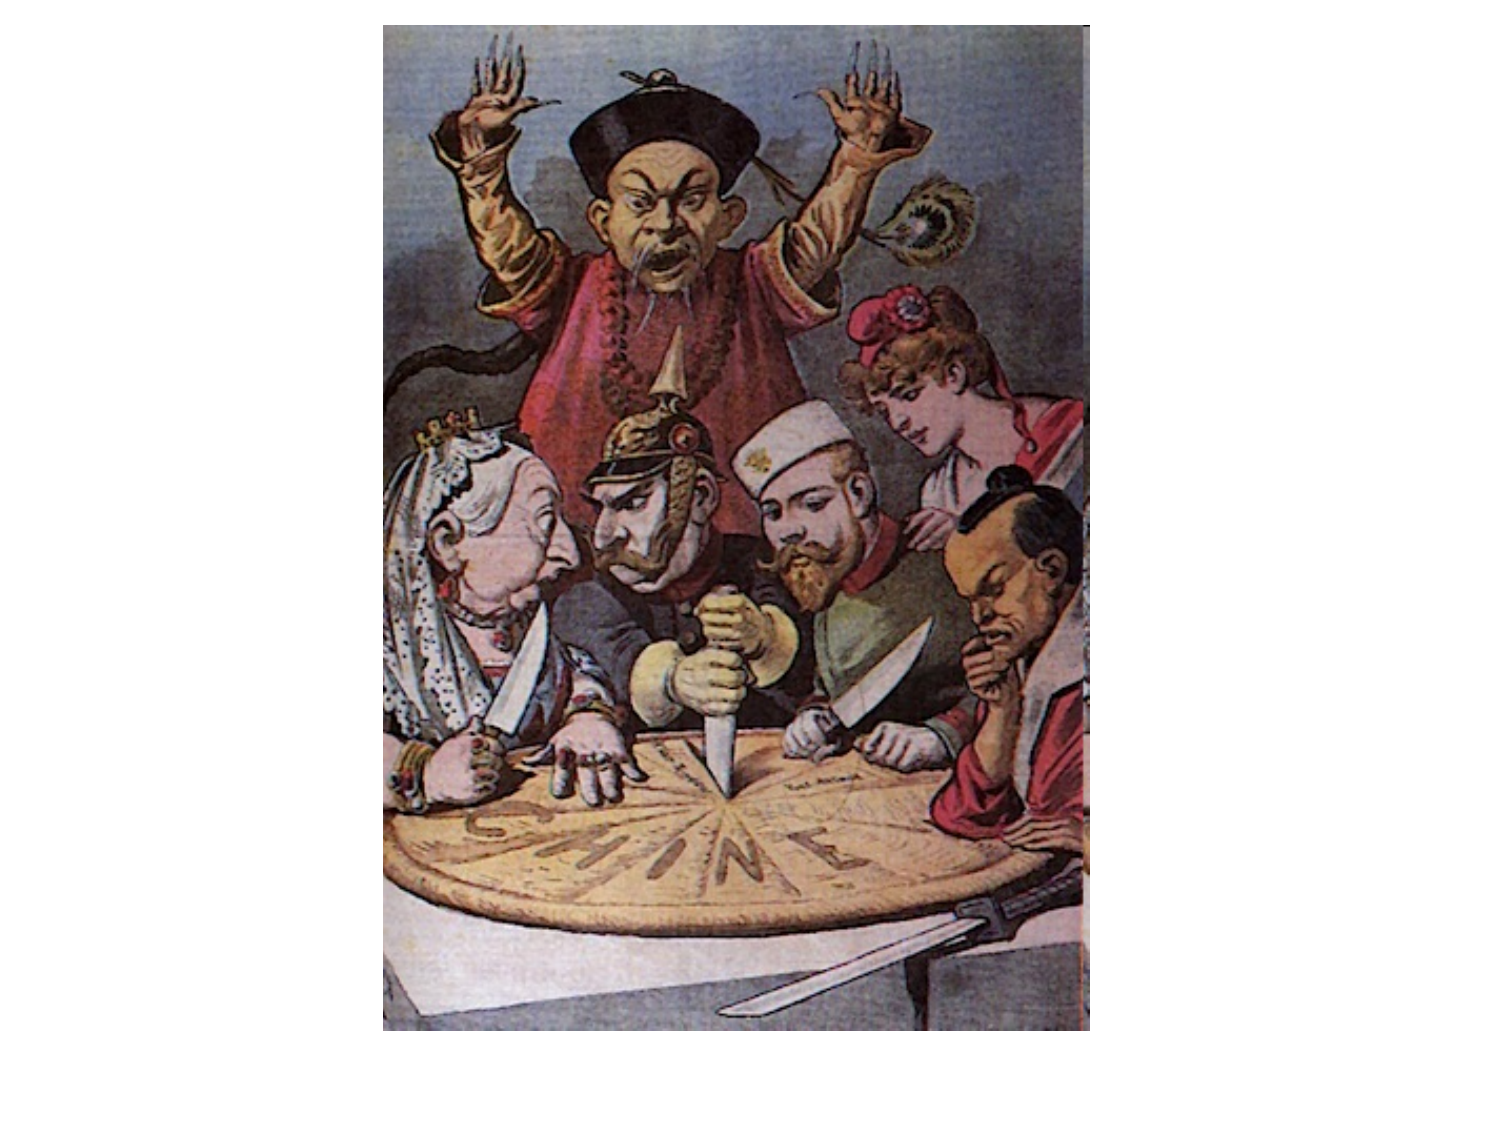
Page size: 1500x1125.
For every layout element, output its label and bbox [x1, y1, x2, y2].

list [0, 25, 1500, 1031]
